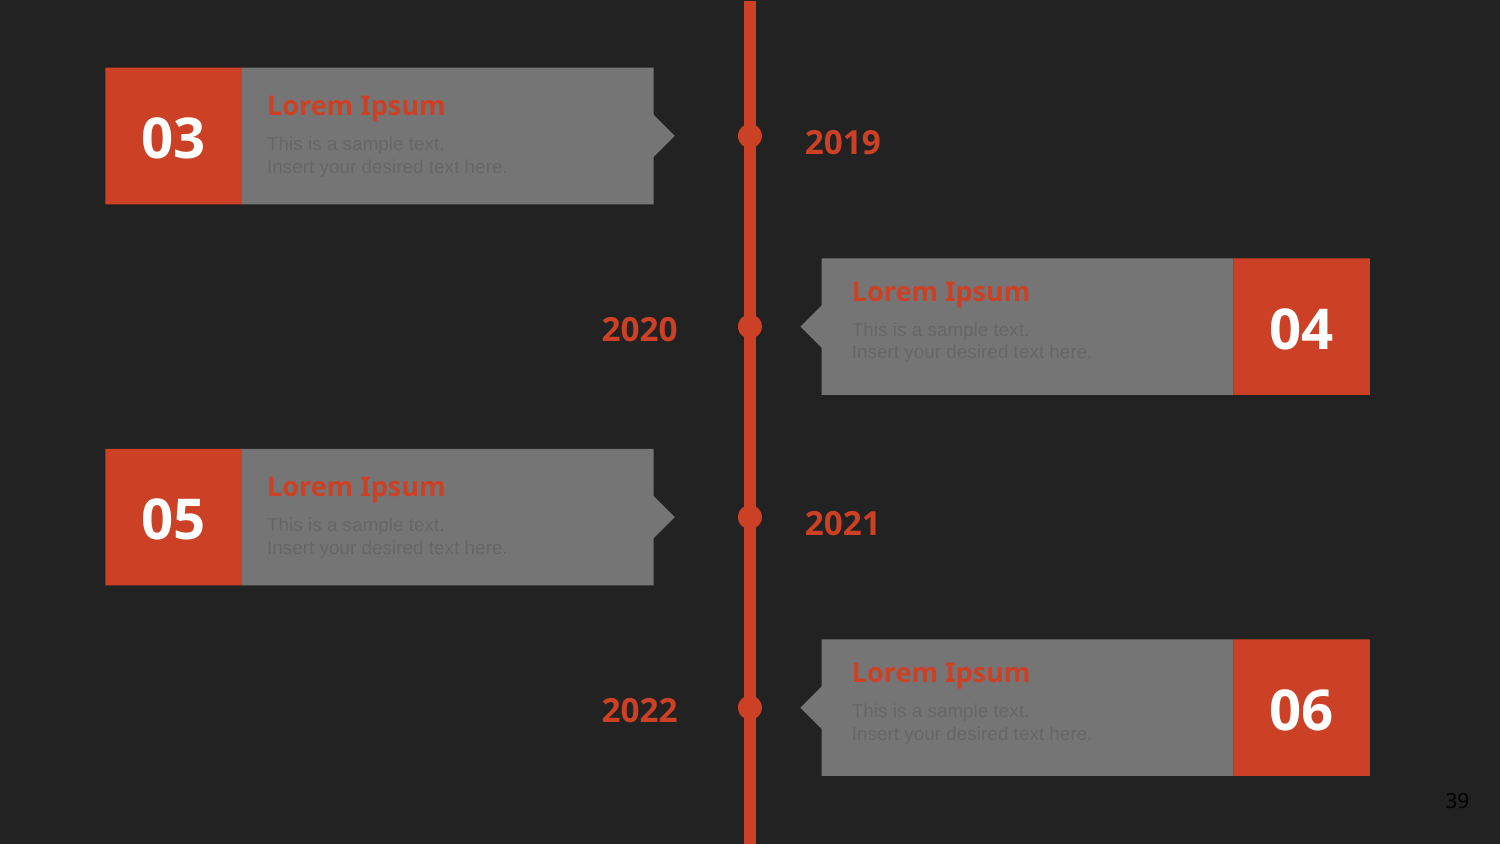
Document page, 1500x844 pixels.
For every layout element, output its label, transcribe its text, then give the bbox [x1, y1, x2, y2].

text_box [105, 448, 926, 586]
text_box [557, 639, 1371, 777]
slide_number ‹#› [1394, 769, 1484, 834]
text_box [557, 258, 1371, 396]
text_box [105, 67, 926, 205]
